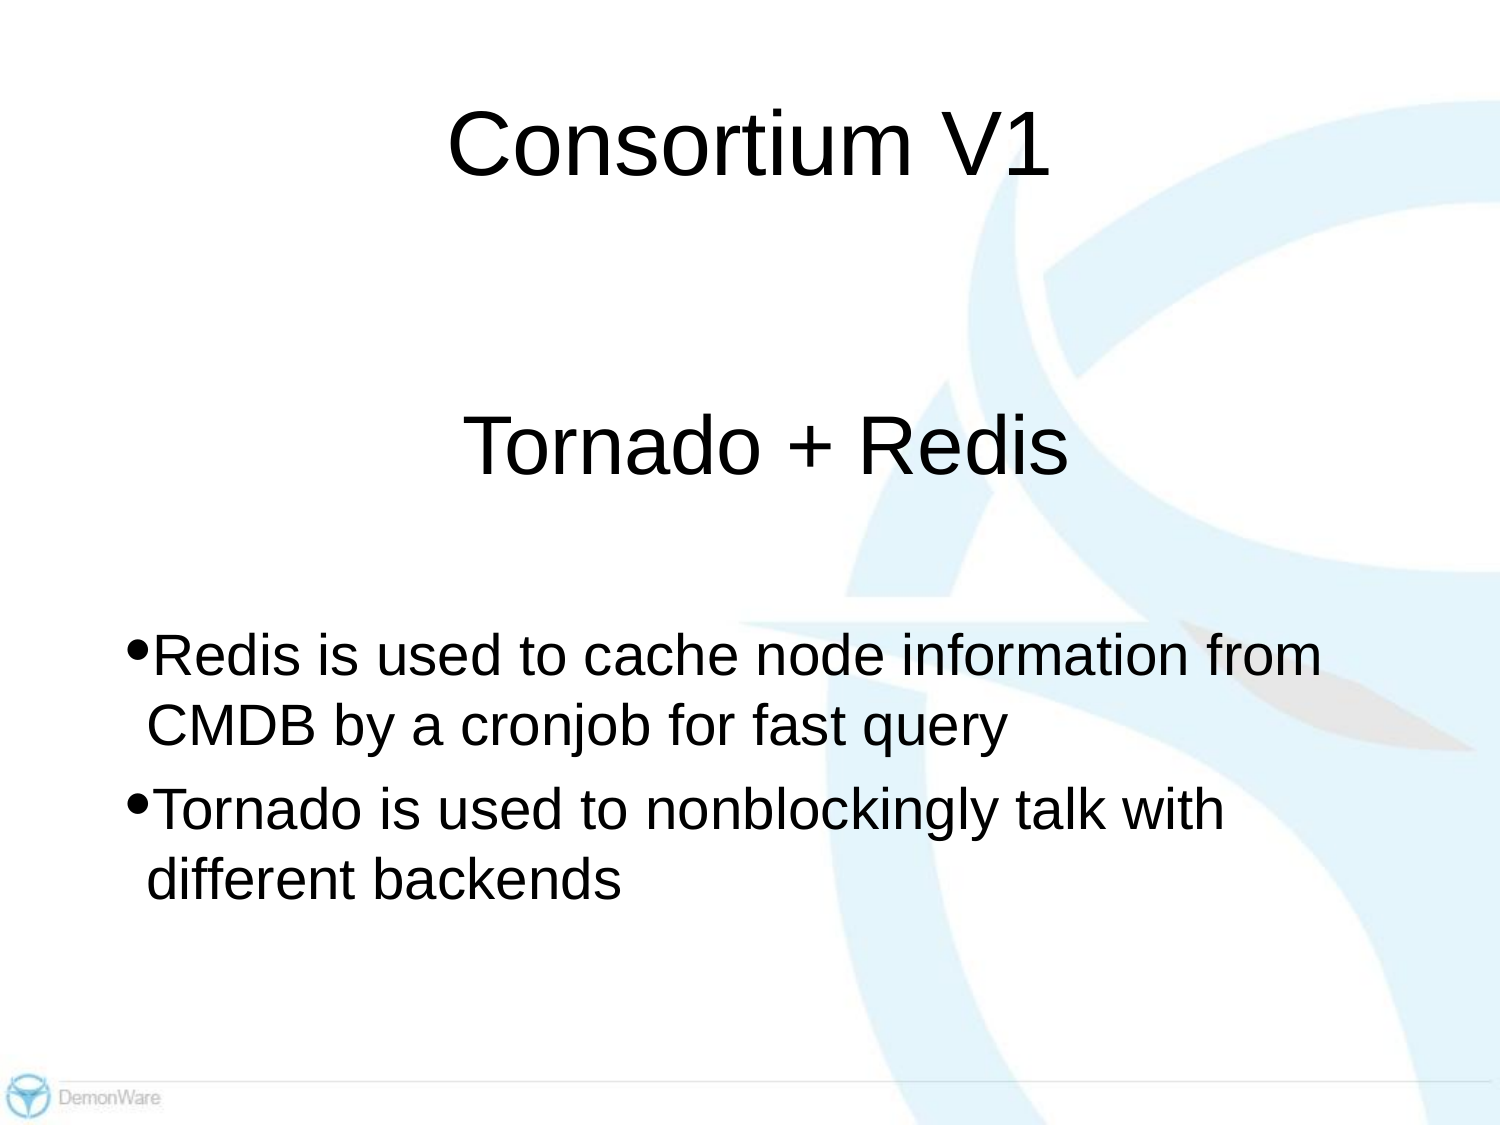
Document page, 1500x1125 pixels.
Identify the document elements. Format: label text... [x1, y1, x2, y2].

title Consortium V1 [75, 45, 1425, 233]
list Tornado + Redis Redis is used to cache node information from CMDB by a cronjob for fast query Tornado is used to nonblockingly talk with different backends [75, 262, 1425, 1005]
picture [0, 0, 1500, 1125]
